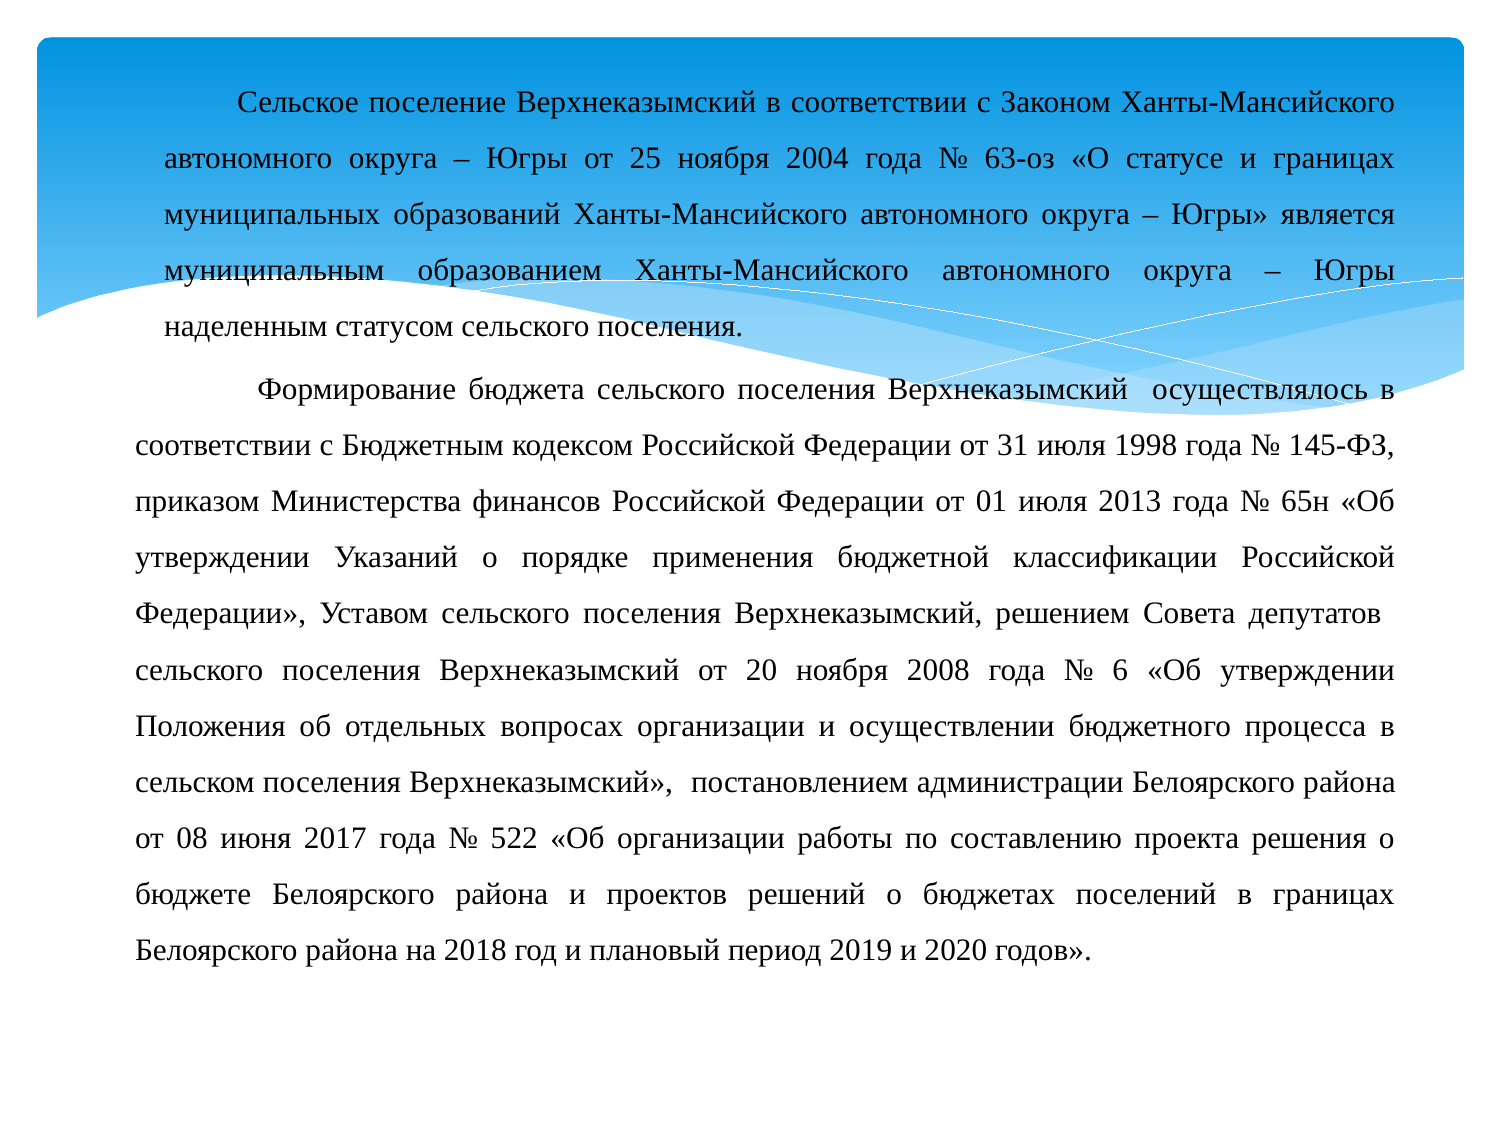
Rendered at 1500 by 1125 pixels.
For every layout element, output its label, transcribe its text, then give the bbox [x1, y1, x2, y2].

list Сельское поселение Верхнеказымский в соответствии с Законом Ханты-Мансийского автономного округа – Югры от 25 ноября 2004 года № 63-оз «О статусе и границах муниципальных образований Ханты-Мансийского автономного округа – Югры» является муниципальным образованием Ханты-Мансийского автономного округа – Югры наделенным статусом сельского поселения. Формирование бюджета сельского поселения Верхнеказымский осуществлялось в соответствии с Бюджетным кодексом Российской Федерации от 31 июля 1998 года № 145-ФЗ, приказом Министерства финансов Российской Федерации от 01 июля 2013 года № 65н «Об утверждении Указаний о порядке применения бюджетной классификации Российской Федерации», Уставом сельского поселения Верхнеказымский, решением Совета депутатов сельского поселения Верхнеказымский от 20 ноября 2008 года № 6 «Об утверждении Положения об отдельных вопросах организации и осуществлении бюджетного процесса в сельском поселения Верхнеказымский», постановлением администрации Белоярского района от 08 июня 2017 года № 522 «Об организации работы по составлению проекта решения о бюджете Белоярского района и проектов решений о бюджетах поселений в границах Белоярского района на 2018 год и плановый период 2019 и 2020 годов». [75, 54, 1412, 1047]
